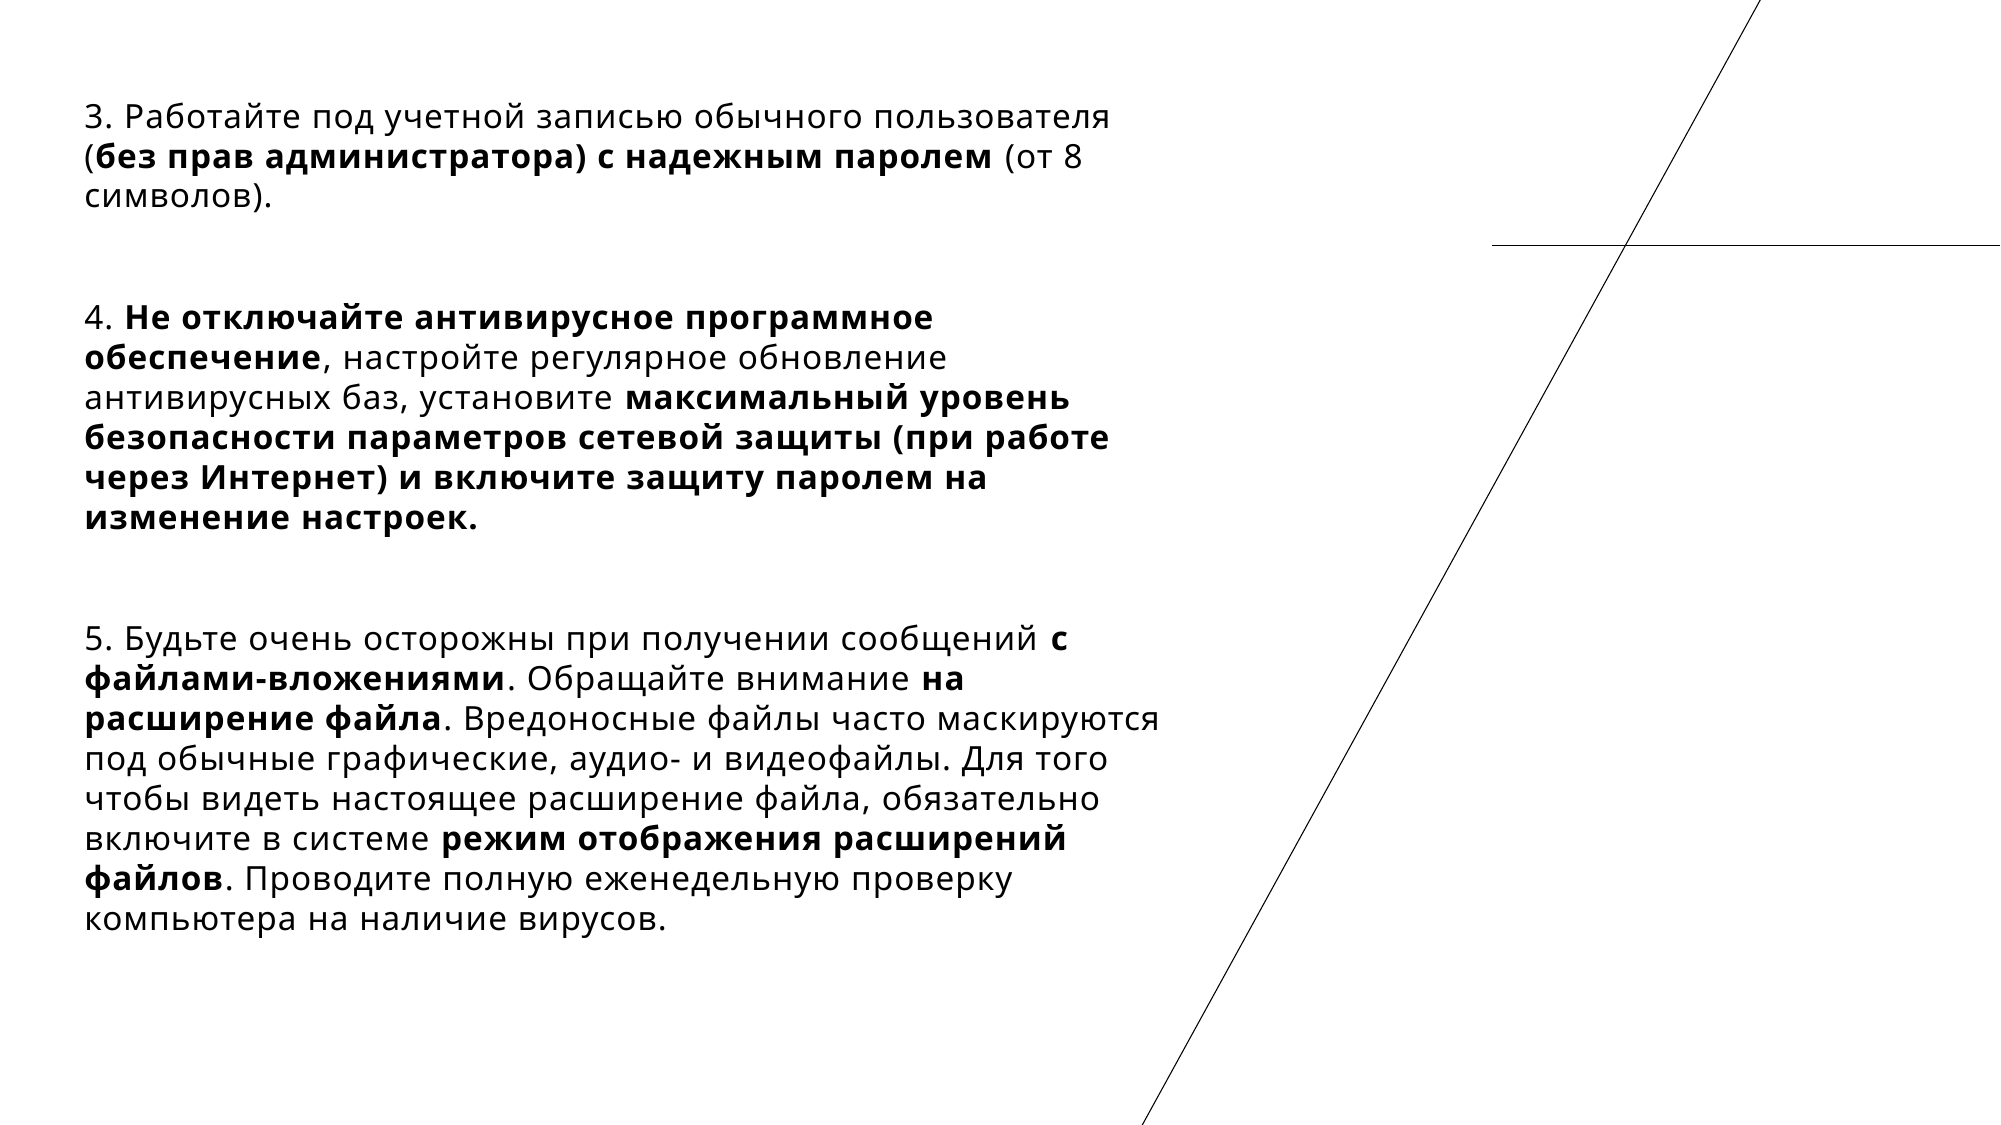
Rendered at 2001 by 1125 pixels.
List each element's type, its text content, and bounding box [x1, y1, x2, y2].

list 3. Работайте под учетной записью обычного пользователя (без прав администратора) с надежным паролем (от 8 символов). 4. Не отключайте антивирусное программное обеспечение, настройте регулярное обновление антивирусных баз, установите максимальный уровень безопасности параметров сетевой защиты (при работе через Интернет) и включите защиту паролем на изменение настроек. 5. Будьте очень осторожны при получении сообщений с файлами-вложениями. Обращайте внимание на расширение файла. Вредоносные файлы часто маскируются под обычные графические, аудио- и видеофайлы. Для того чтобы видеть настоящее расширение файла, обязательно включите в системе режим отображения расширений файлов. Проводите полную еженедельную проверку компьютера на наличие вирусов. [69, 87, 1189, 968]
